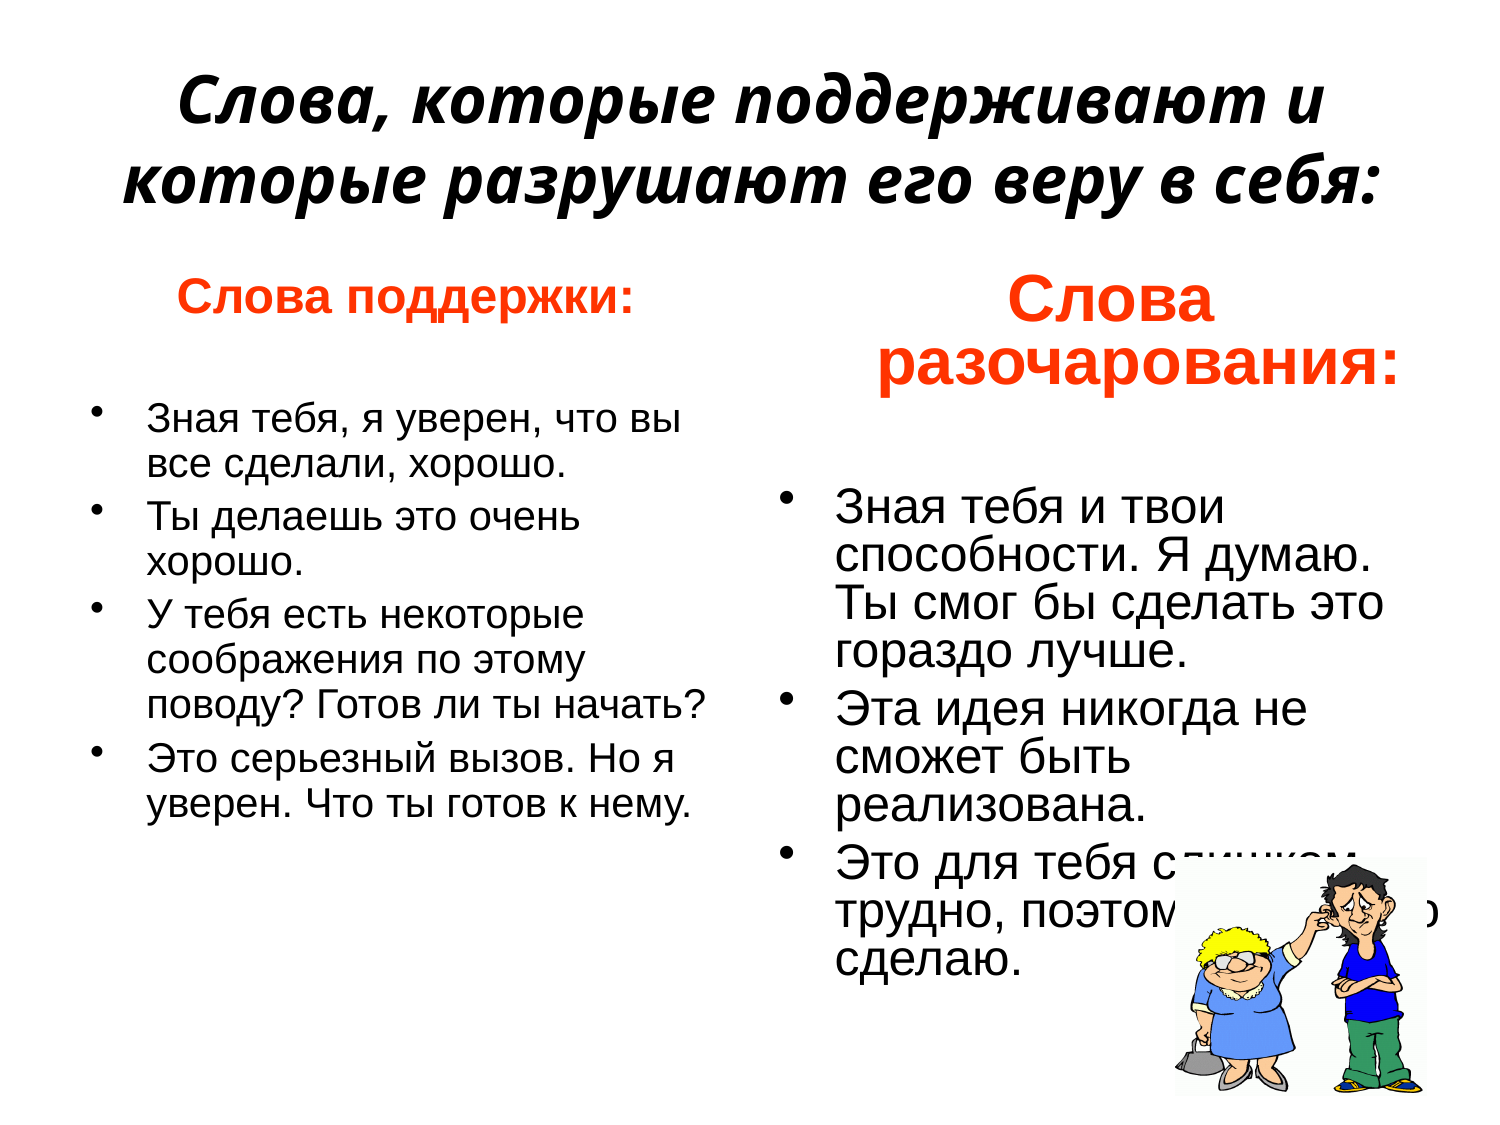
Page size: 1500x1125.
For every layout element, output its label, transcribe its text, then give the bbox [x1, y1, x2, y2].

list Слова разочарования: Зная тебя и твои способности. Я думаю. Ты смог бы сделать это гораздо лучше. Эта идея никогда не сможет быть реализована. Это для тебя слишком трудно, поэтому я сам это сделаю. [763, 262, 1459, 1005]
title Слова, которые поддерживают и которые разрушают его веру в себя: [76, 42, 1427, 231]
list Слова поддержки: Зная тебя, я уверен, что вы все сделали, хорошо. Ты делаешь это очень хорошо. У тебя есть некоторые соображения по этому поводу? Готов ли ты начать? Это серьезный вызов. Но я уверен. Что ты готов к нему. [75, 262, 737, 1005]
picture [1174, 857, 1427, 1096]
